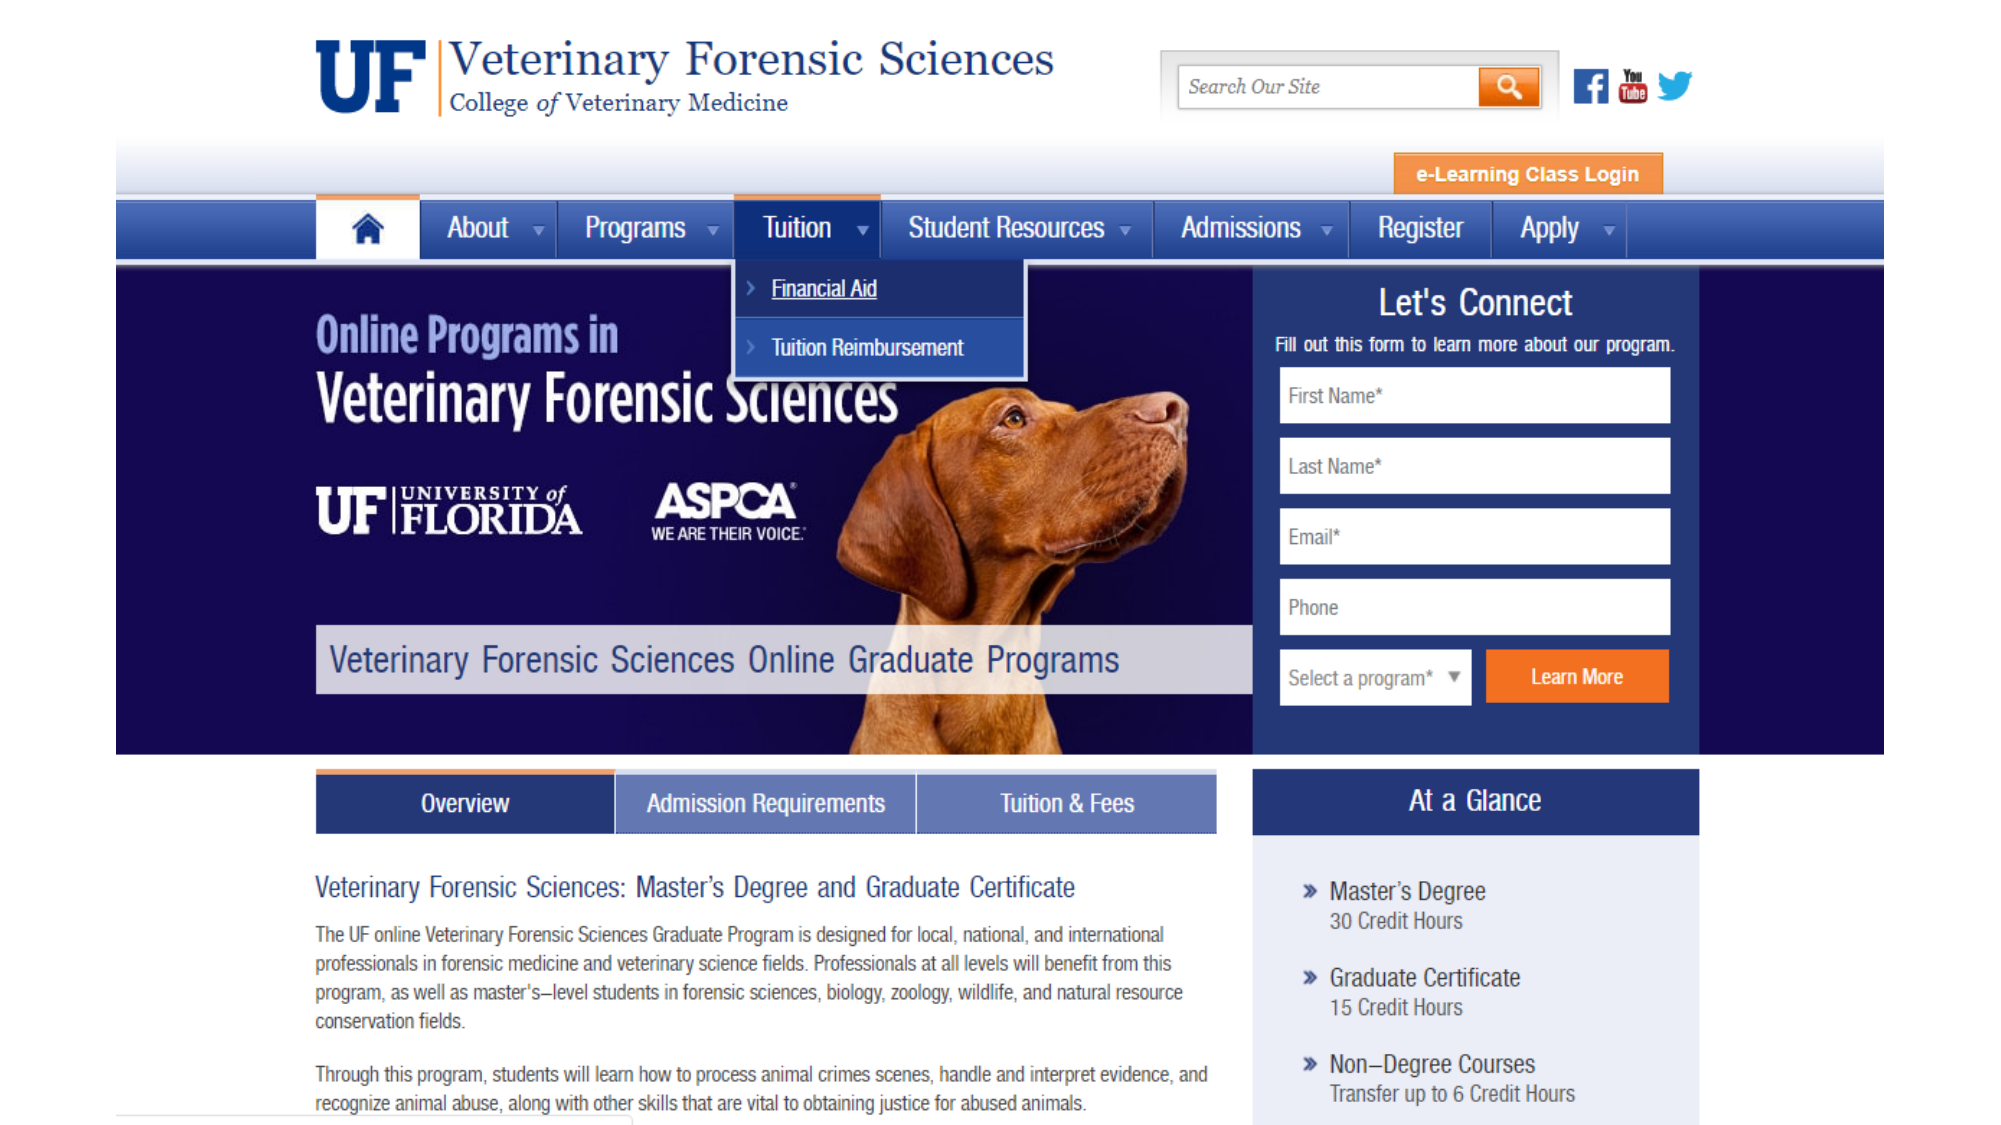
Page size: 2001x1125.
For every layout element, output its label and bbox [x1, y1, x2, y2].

list [116, 26, 1884, 1125]
